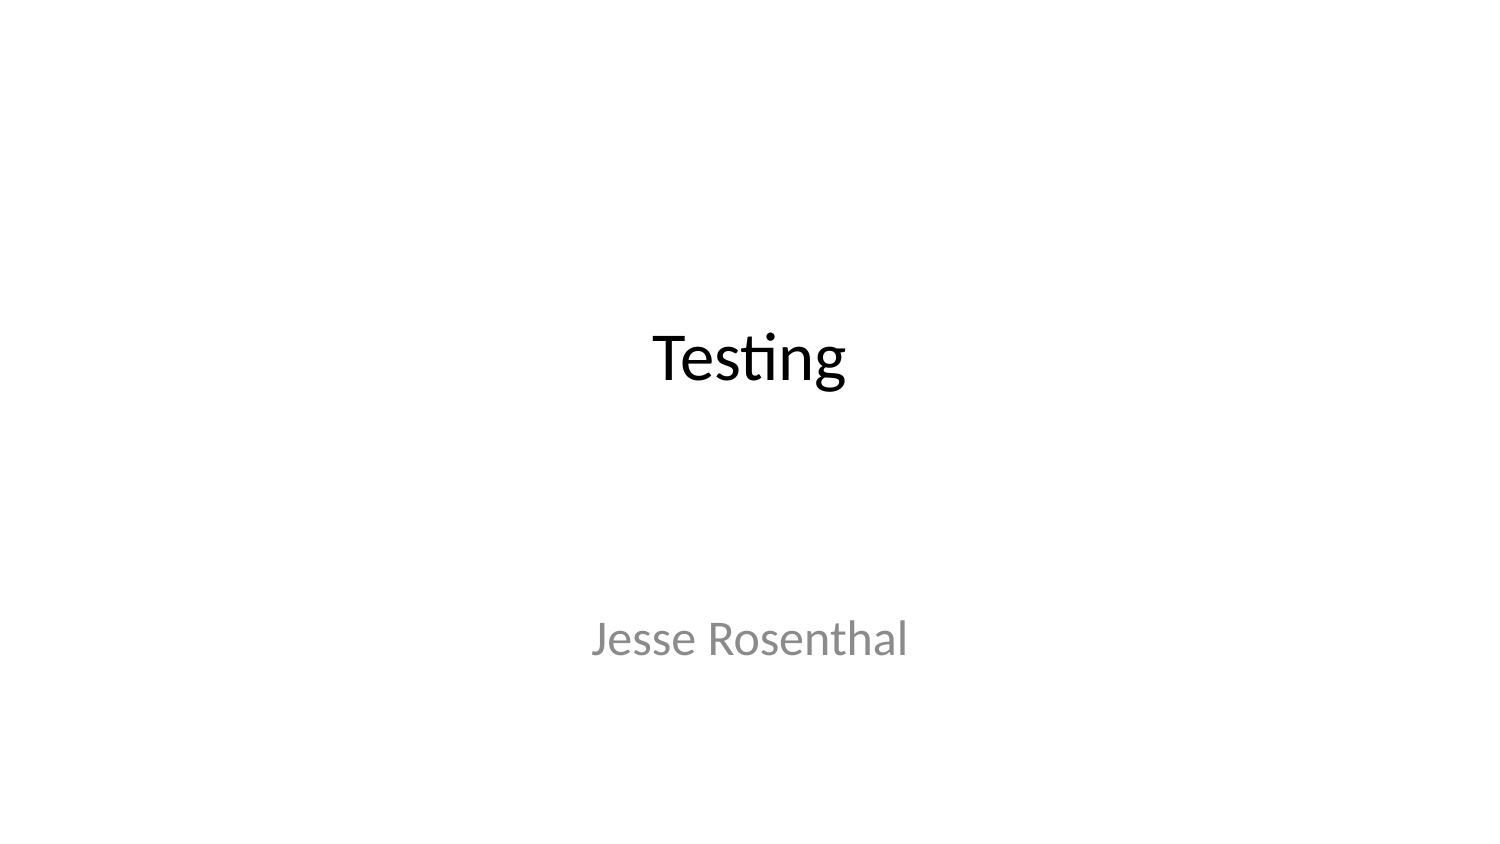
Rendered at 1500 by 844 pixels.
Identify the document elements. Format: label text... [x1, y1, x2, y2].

title Testing [112, 262, 1388, 443]
subtitle Jesse Rosenthal [225, 478, 1275, 694]
